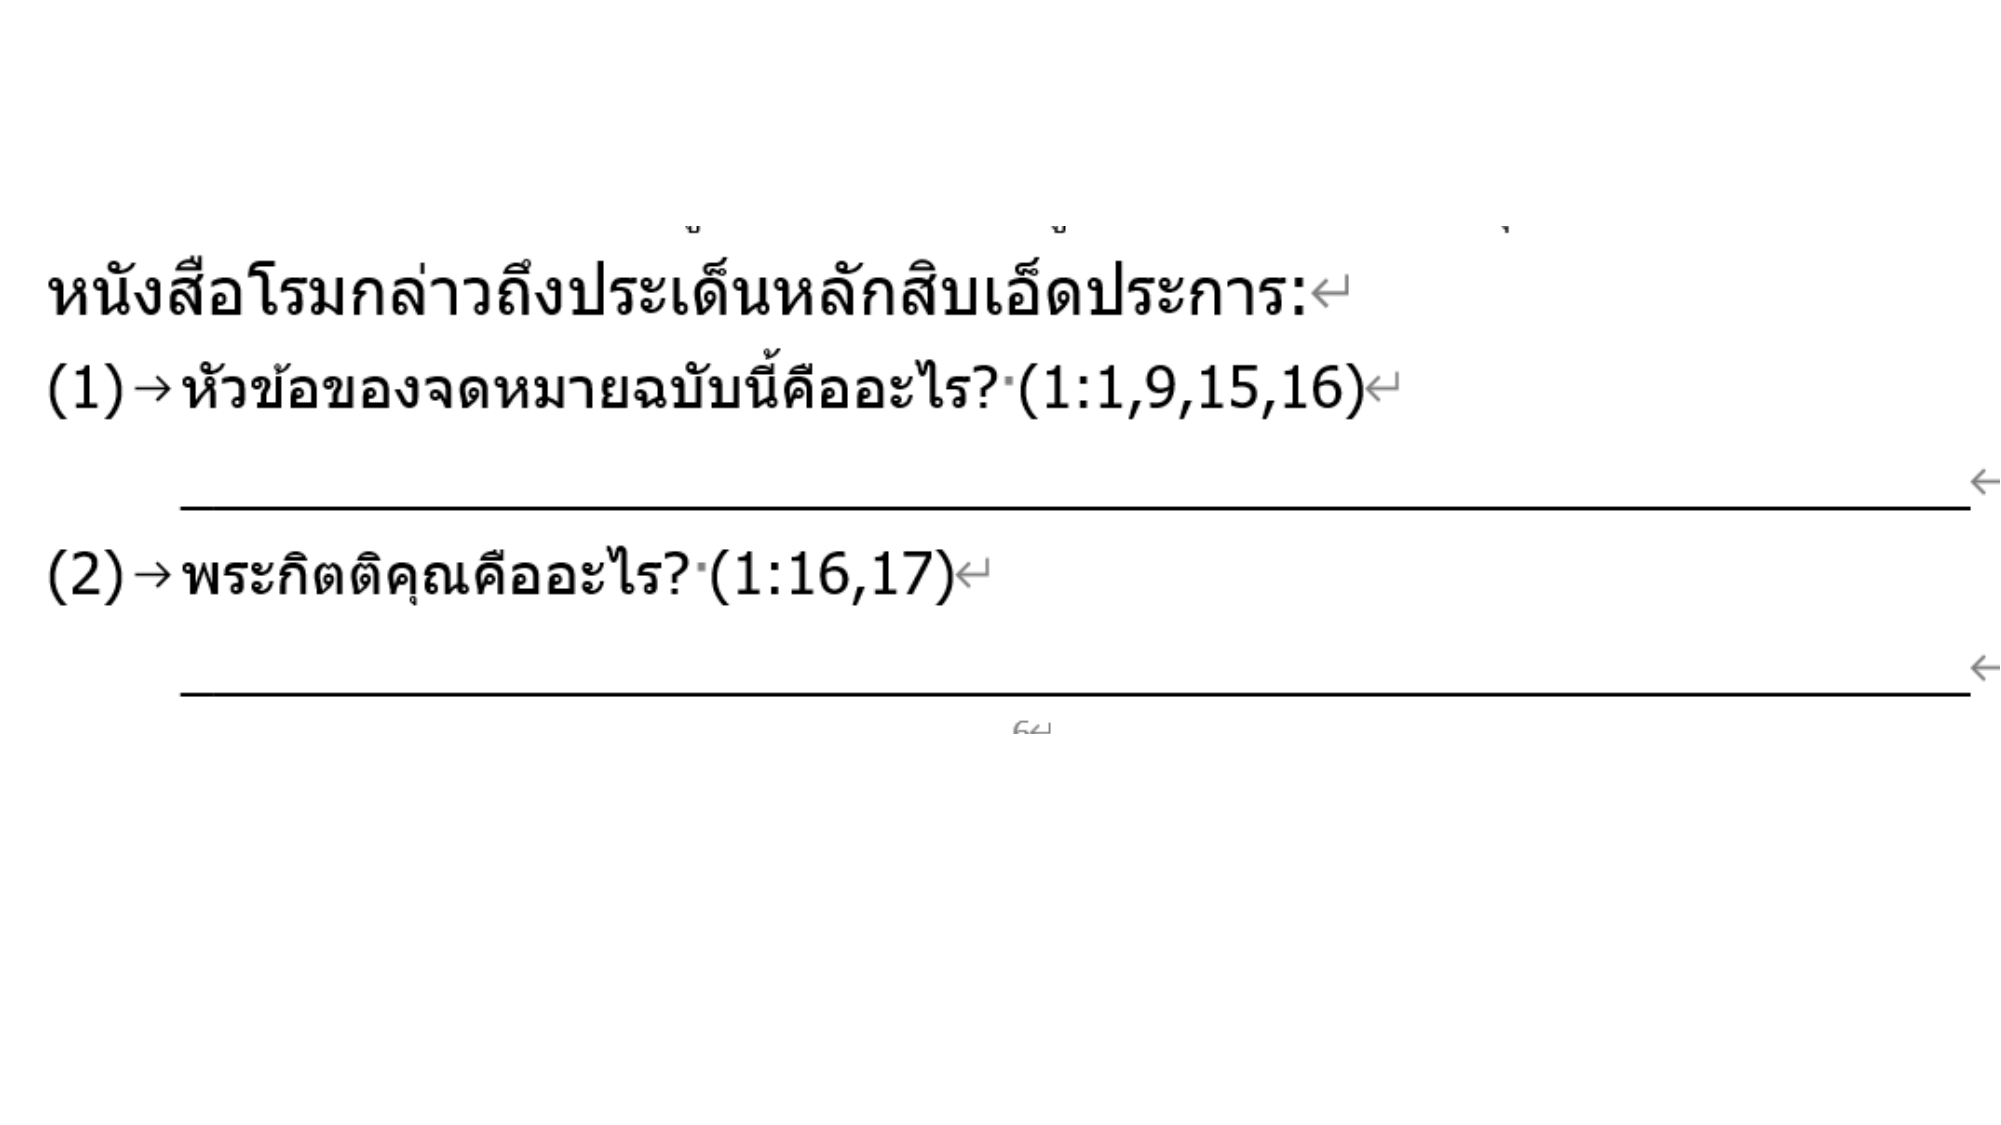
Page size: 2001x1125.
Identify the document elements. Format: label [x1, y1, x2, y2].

picture [26, 226, 2000, 734]
